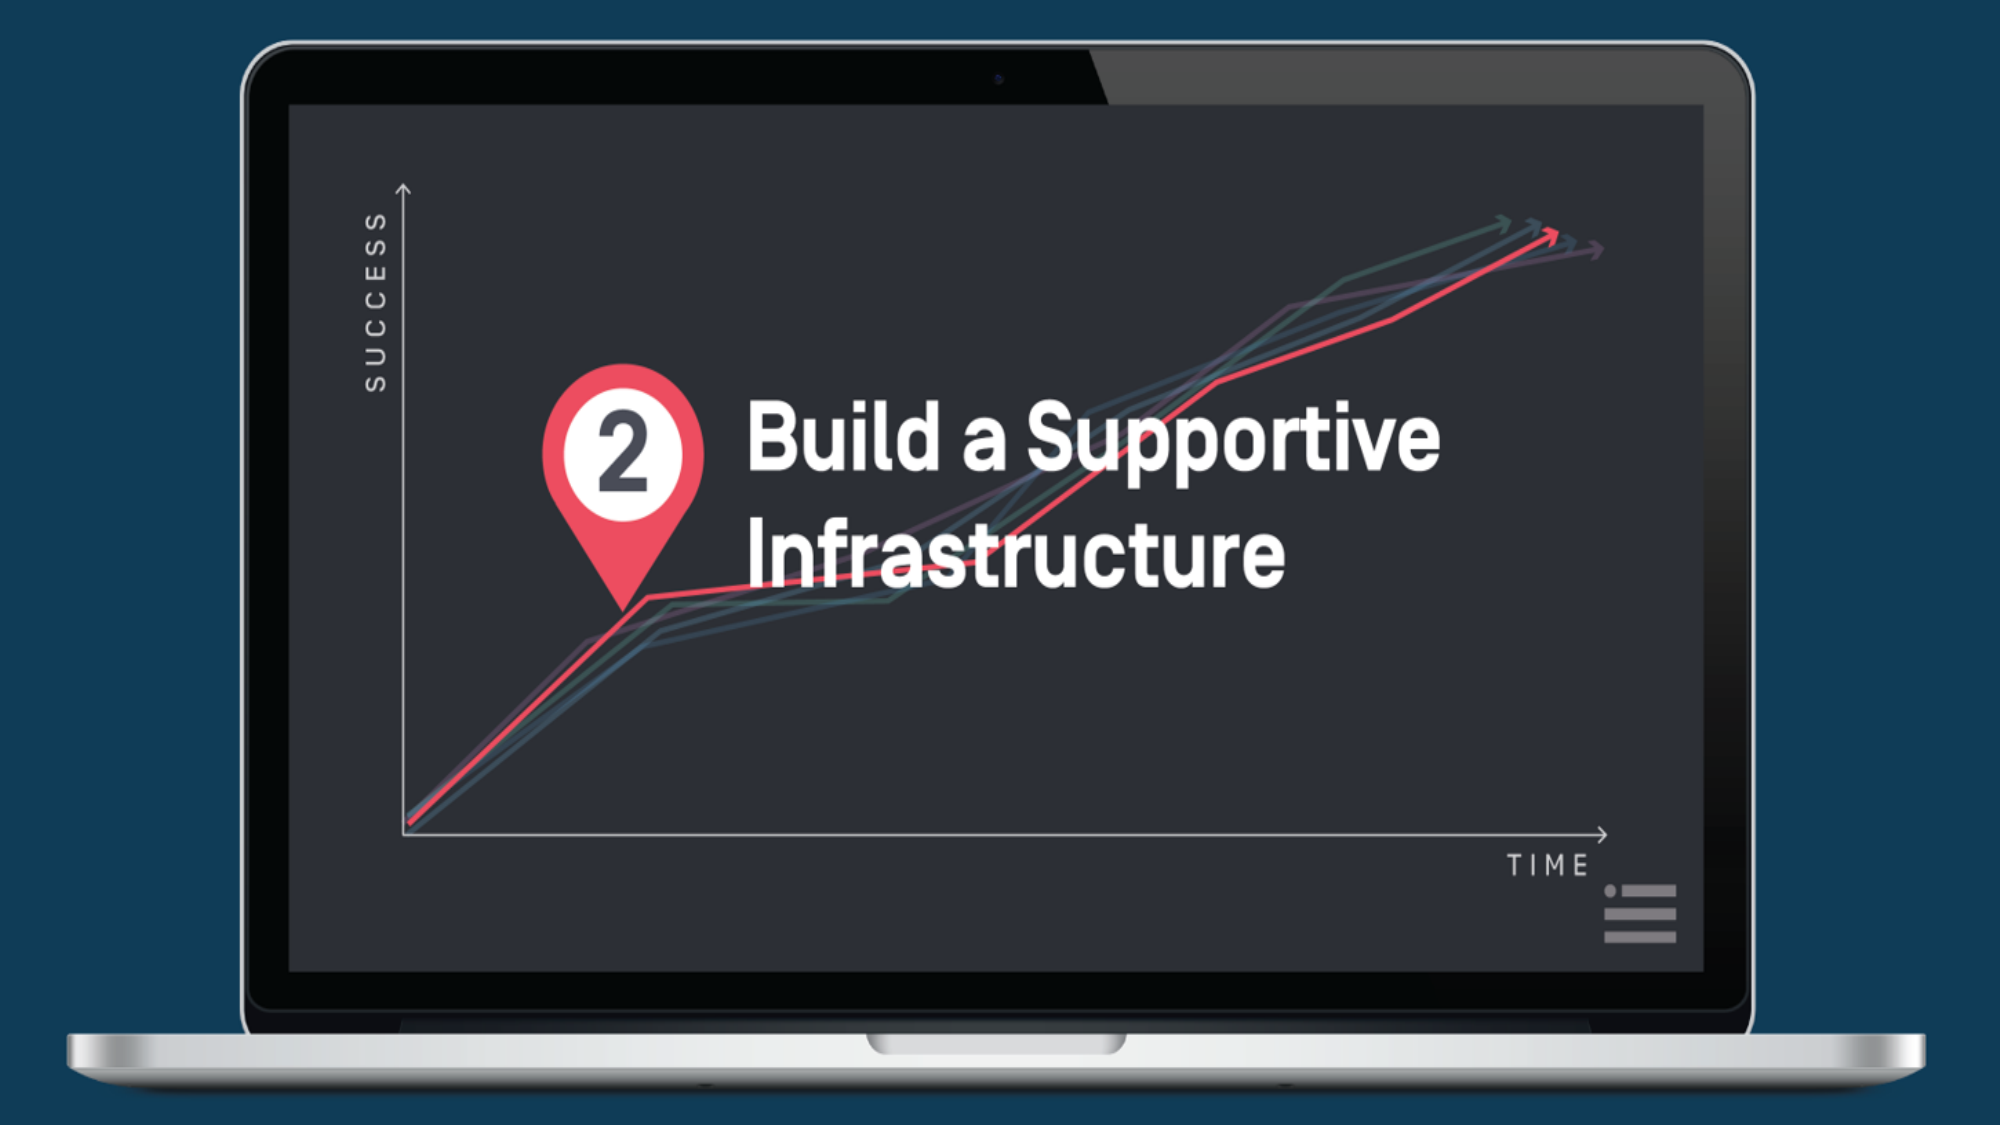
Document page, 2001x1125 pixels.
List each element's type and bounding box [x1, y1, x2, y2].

list [0, 0, 2000, 1125]
